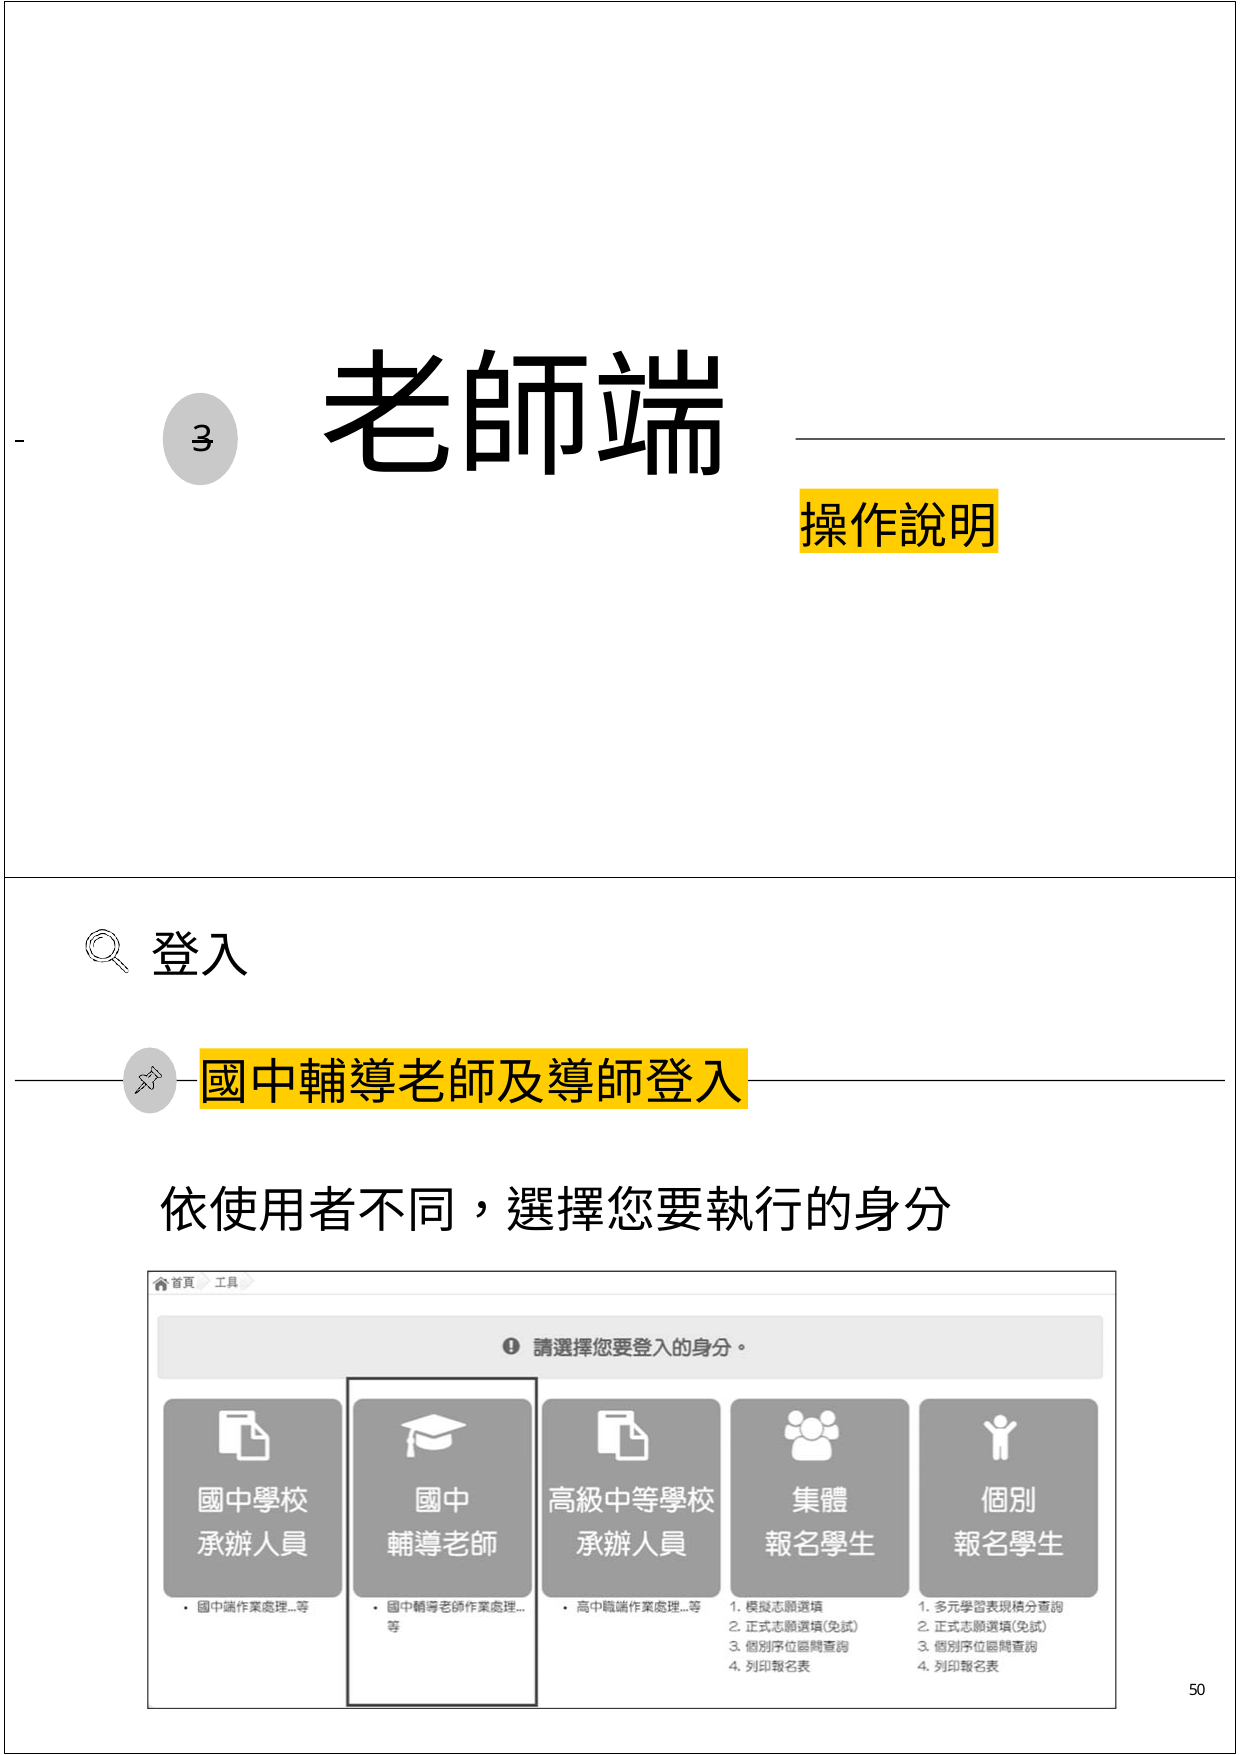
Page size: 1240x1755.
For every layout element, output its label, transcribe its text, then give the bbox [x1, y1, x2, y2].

text_box [4, 877, 1236, 1753]
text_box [147, 1270, 1117, 1710]
text_box 50 [1186, 1677, 1209, 1699]
text_box [4, 1, 1236, 877]
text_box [14, 1047, 198, 1114]
